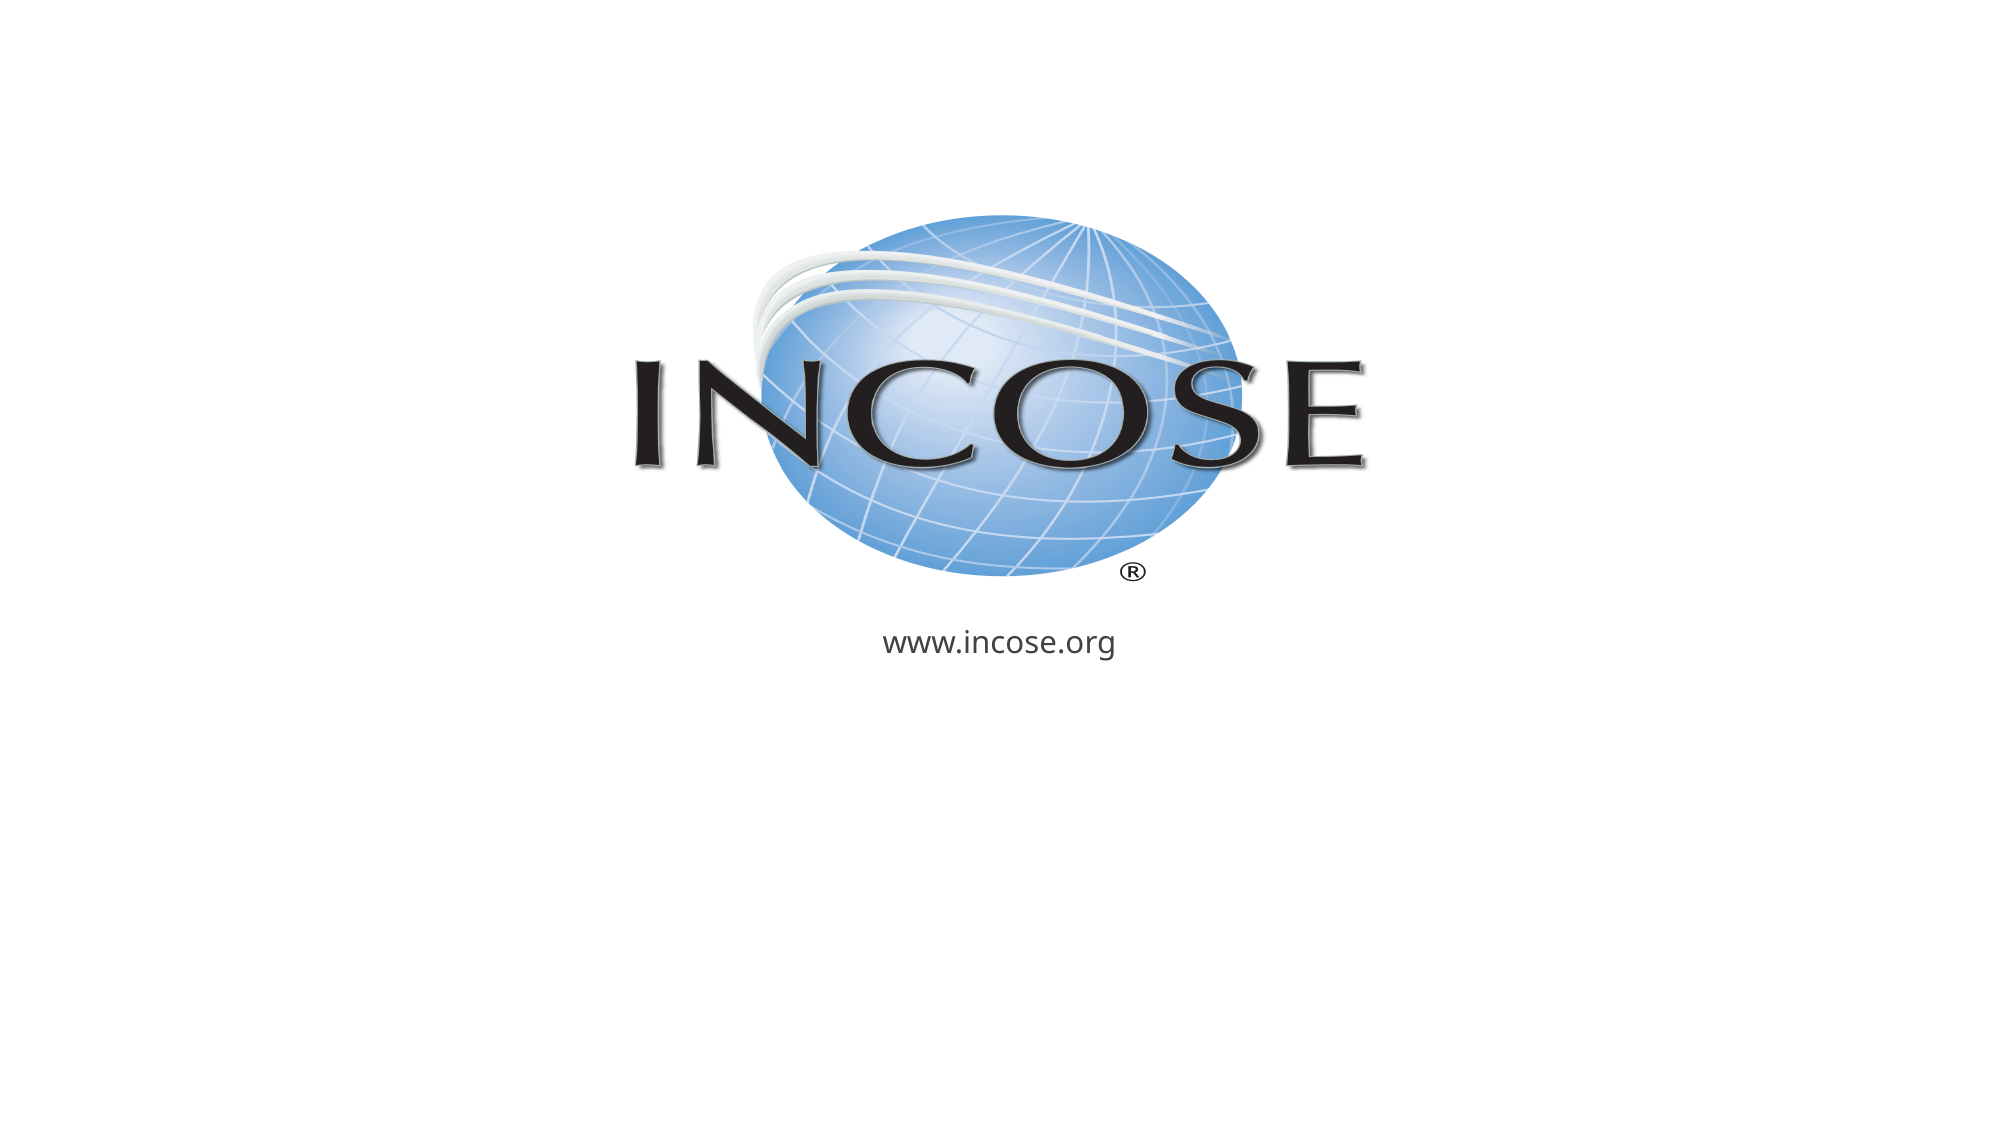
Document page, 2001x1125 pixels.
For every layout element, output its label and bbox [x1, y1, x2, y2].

picture [617, 204, 1384, 599]
